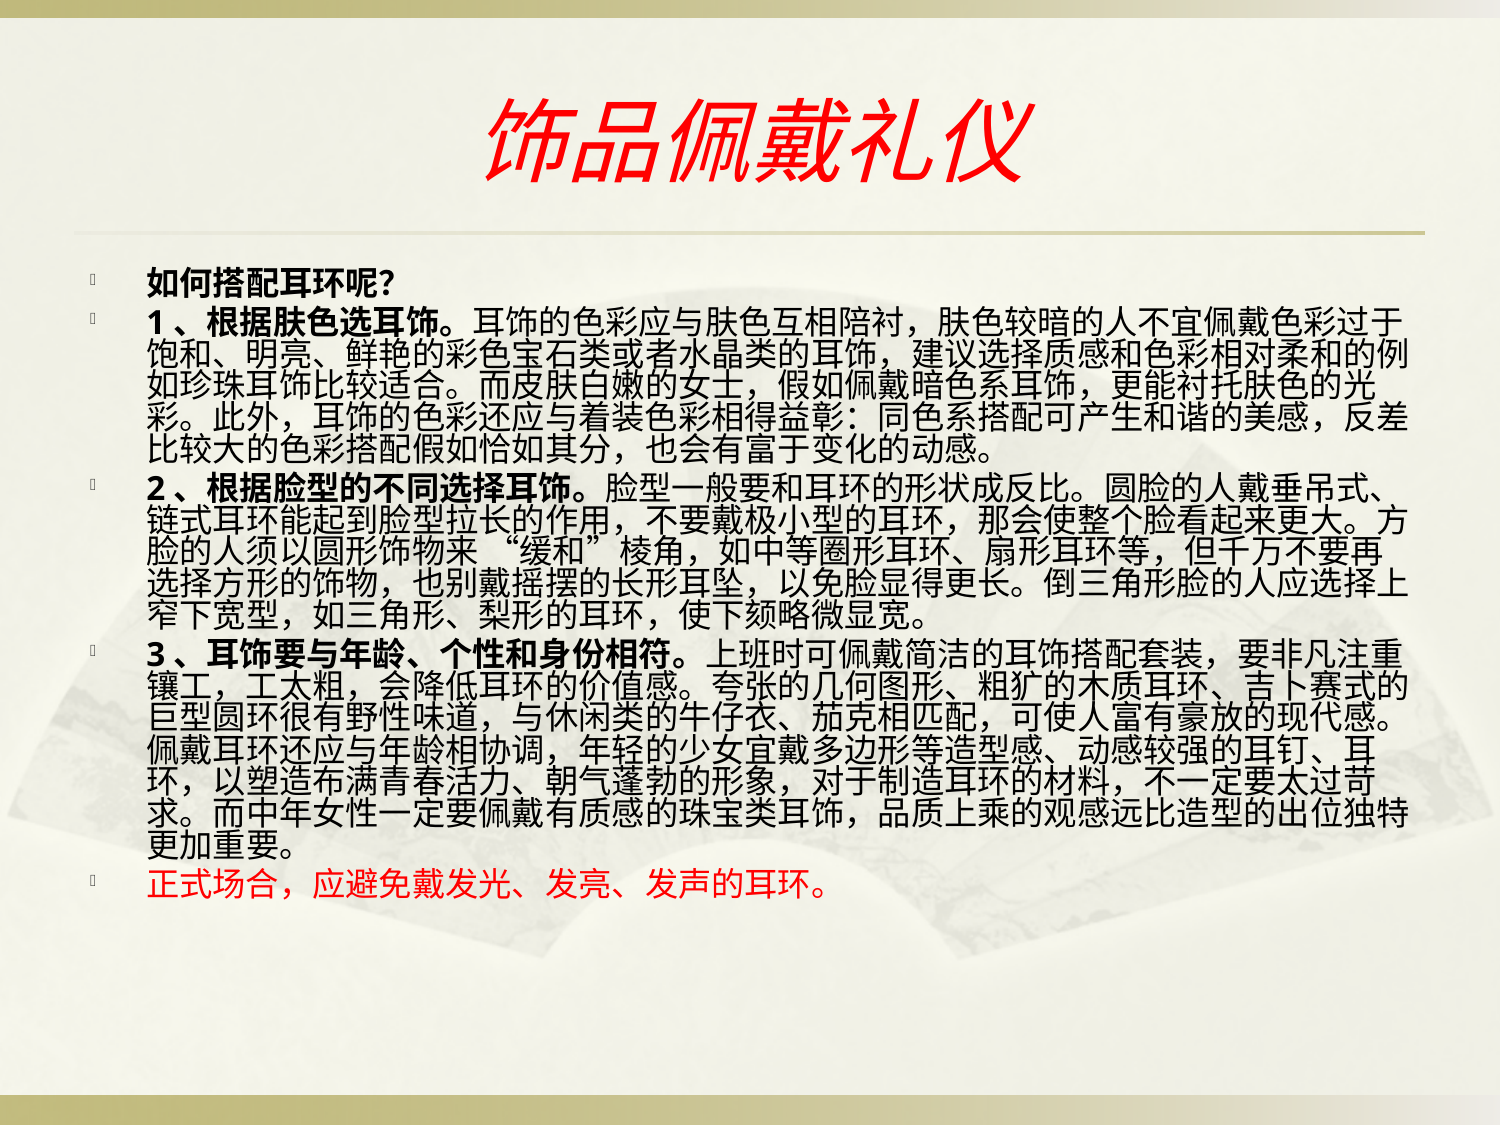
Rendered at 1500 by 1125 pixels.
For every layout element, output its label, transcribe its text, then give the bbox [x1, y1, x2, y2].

list 如何搭配耳环呢？ 1、根据肤色选耳饰。耳饰的色彩应与肤色互相陪衬，肤色较暗的人不宜佩戴色彩过于饱和、明亮、鲜艳的彩色宝石类或者水晶类的耳饰，建议选择质感和色彩相对柔和的例如珍珠耳饰比较适合。而皮肤白嫩的女士，假如佩戴暗色系耳饰，更能衬托肤色的光彩。此外，耳饰的色彩还应与着装色彩相得益彰：同色系搭配可产生和谐的美感，反差比较大的色彩搭配假如恰如其分，也会有富于变化的动感。 2、根据脸型的不同选择耳饰。脸型一般要和耳环的形状成反比。圆脸的人戴垂吊式、链式耳环能起到脸型拉长的作用，不要戴极小型的耳环，那会使整个脸看起来更大。方脸的人须以圆形饰物来 “缓和”棱角，如中等圈形耳环、扇形耳环等，但千万不要再选择方形的饰物，也别戴摇摆的长形耳坠，以免脸显得更长。倒三角形脸的人应选择上窄下宽型，如三角形、梨形的耳环，使下颏略微显宽。 3、耳饰要与年龄、个性和身份相符。上班时可佩戴简洁的耳饰搭配套装，要非凡注重镶工，工太粗，会降低耳环的价值感。夸张的几何图形、粗犷的木质耳环、吉卜赛式的巨型圆环很有野性味道，与休闲类的牛仔衣、茄克相匹配，可使人富有豪放的现代感。佩戴耳环还应与年龄相协调，年轻的少女宜戴多边形等造型感、动感较强的耳钉、耳环，以塑造布满青春活力、朝气蓬勃的形象，对于制造耳环的材料，不一定要太过苛求。而中年女性一定要佩戴有质感的珠宝类耳饰，品质上乘的观感远比造型的出位独特更加重要。 正式场合，应避免戴发光、发亮、发声的耳环。 [74, 262, 1426, 1032]
title 饰品佩戴礼仪 [74, 44, 1426, 233]
